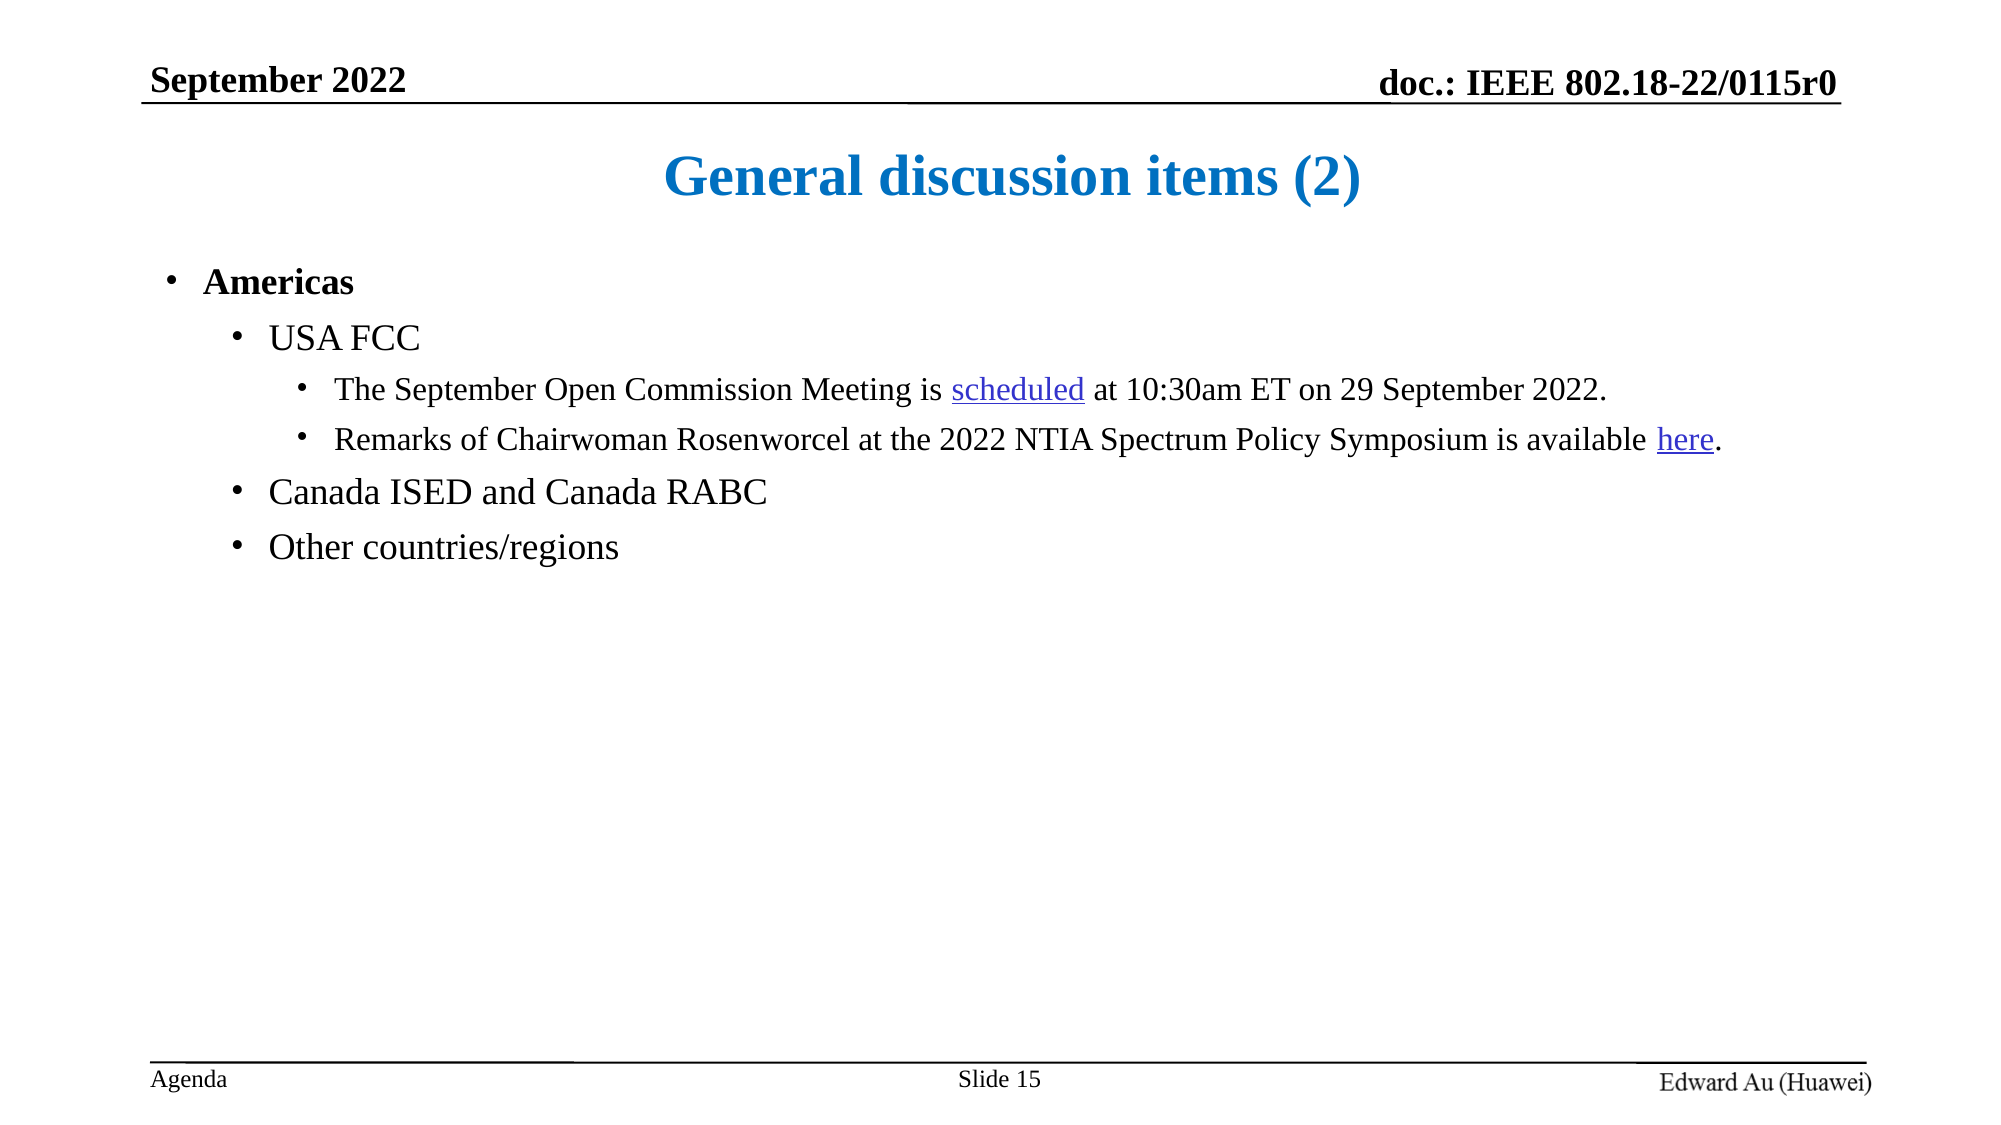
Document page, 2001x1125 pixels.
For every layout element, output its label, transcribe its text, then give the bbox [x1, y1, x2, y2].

title General discussion items (2) [162, 99, 1864, 246]
picture [1174, 1058, 1887, 1113]
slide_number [149, 54, 651, 101]
slide_number Slide 15 [933, 1061, 1067, 1123]
list Americas USA FCC The September Open Commission Meeting is scheduled at 10:30am ET on 29 September 2022. Remarks of Chairwoman Rosenworcel at the 2022 NTIA Spectrum Policy Symposium is available here. Canada ISED and Canada RABC Other countries/regions [149, 249, 1869, 925]
